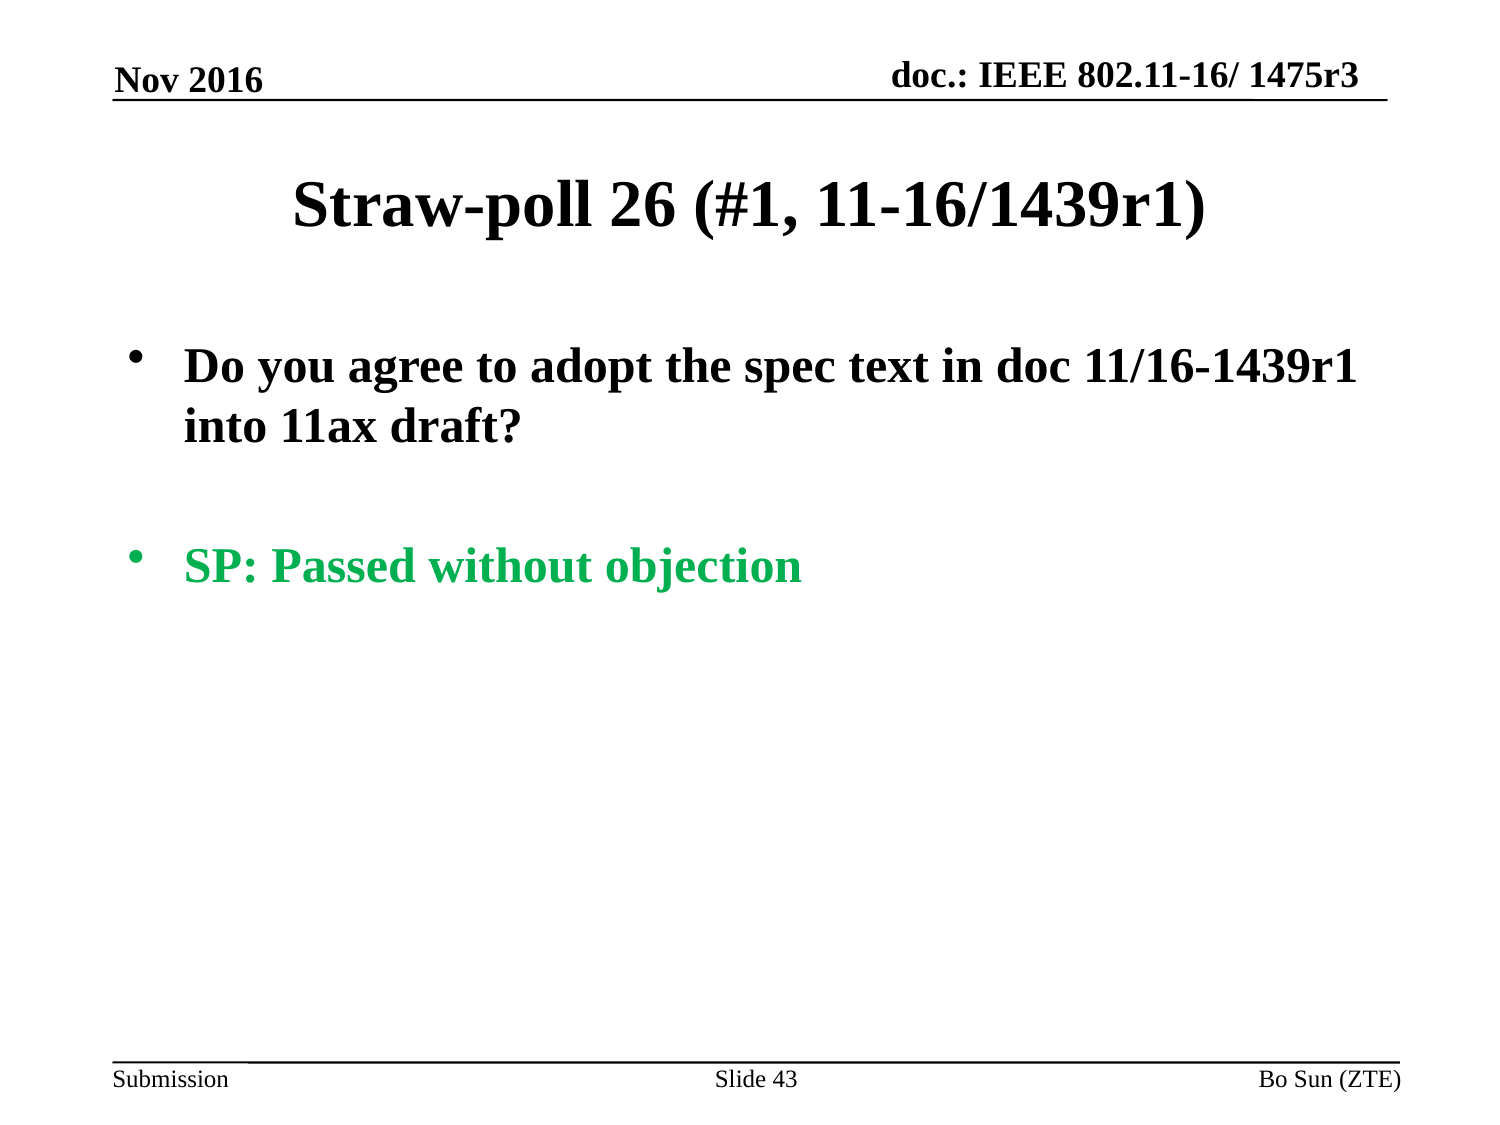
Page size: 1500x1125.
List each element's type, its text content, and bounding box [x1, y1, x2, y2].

title Straw-poll 26 (#1, 11-16/1439r1) [112, 112, 1388, 288]
footer Bo Sun (ZTE) [1256, 1061, 1402, 1093]
list Do you agree to adopt the spec text in doc 11/16-1439r1 into 11ax draft? SP: Passed without objection [112, 324, 1388, 1000]
slide_number Slide 43 [712, 1061, 800, 1093]
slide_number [114, 54, 265, 101]
